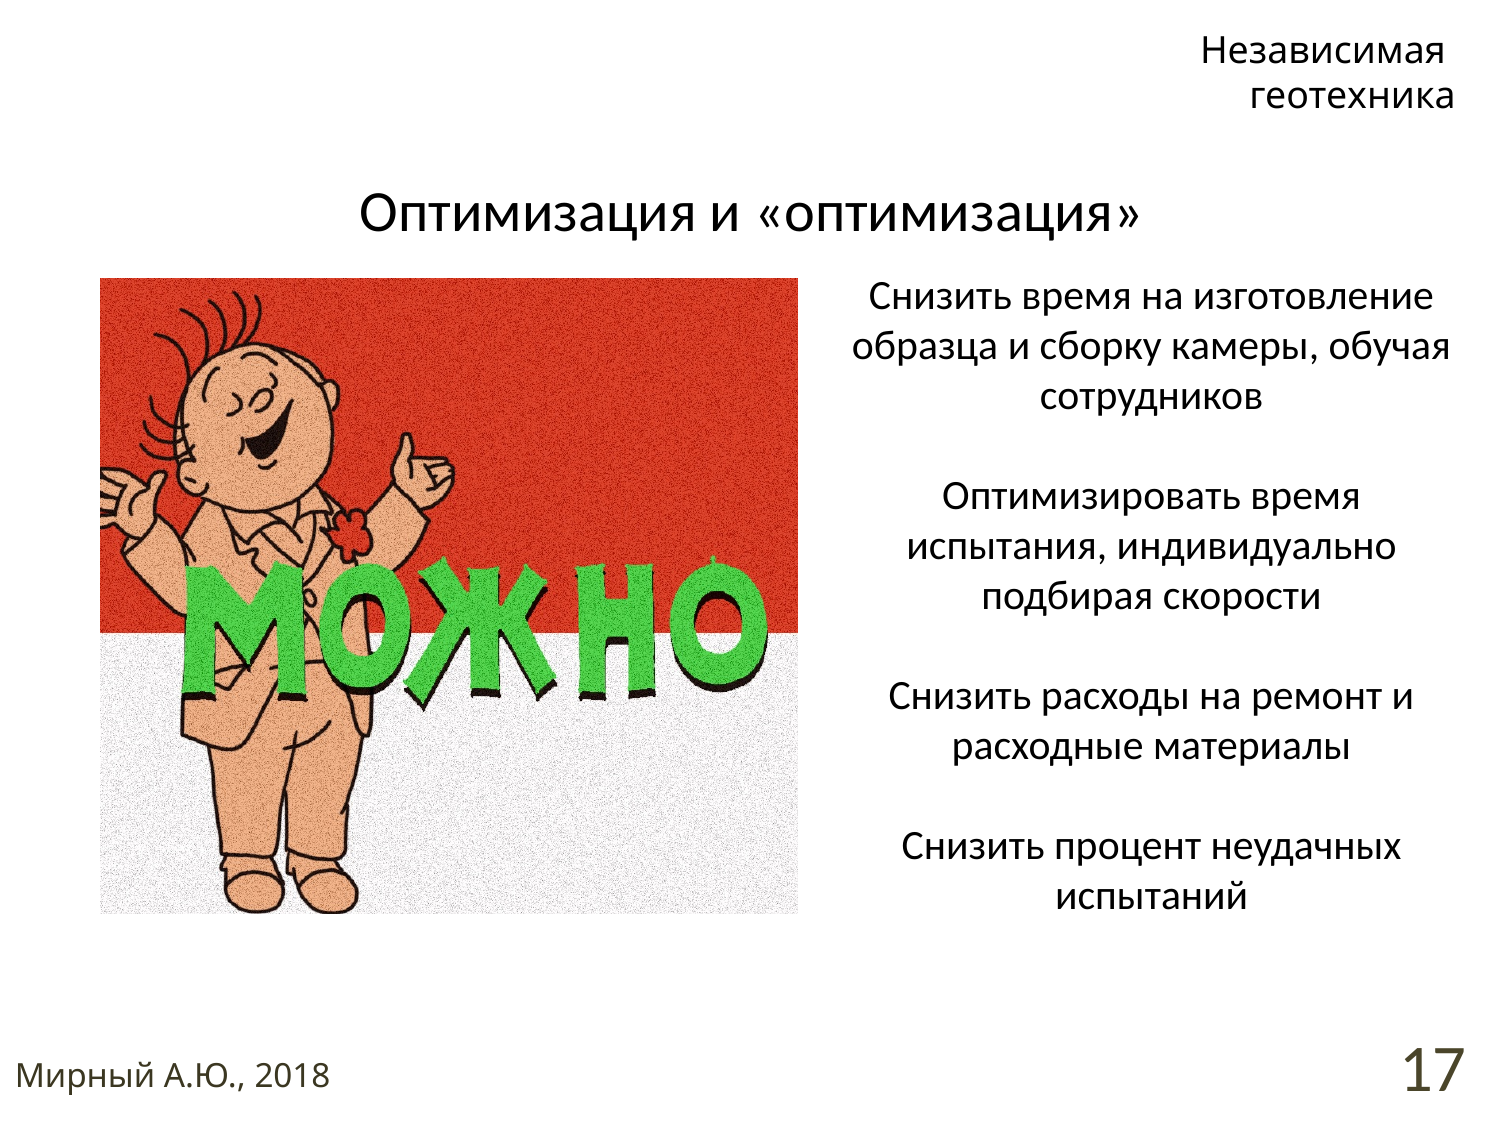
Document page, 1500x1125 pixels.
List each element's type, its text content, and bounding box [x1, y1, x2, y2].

text_box Мирный А.Ю., 2018 [0, 1046, 449, 1102]
title Оптимизация и «оптимизация» [76, 160, 1427, 256]
picture [100, 278, 798, 915]
slide_number 17 [1131, 1034, 1482, 1095]
text_box Независимая геотехника [938, 19, 1471, 124]
text_box Снизить время на изготовление образца и сборку камеры, обучая сотрудников Оптимизировать время испытания, индивидуально подбирая скорости Снизить расходы на ремонт и расходные материалы Снизить процент неудачных испытаний [832, 260, 1471, 926]
